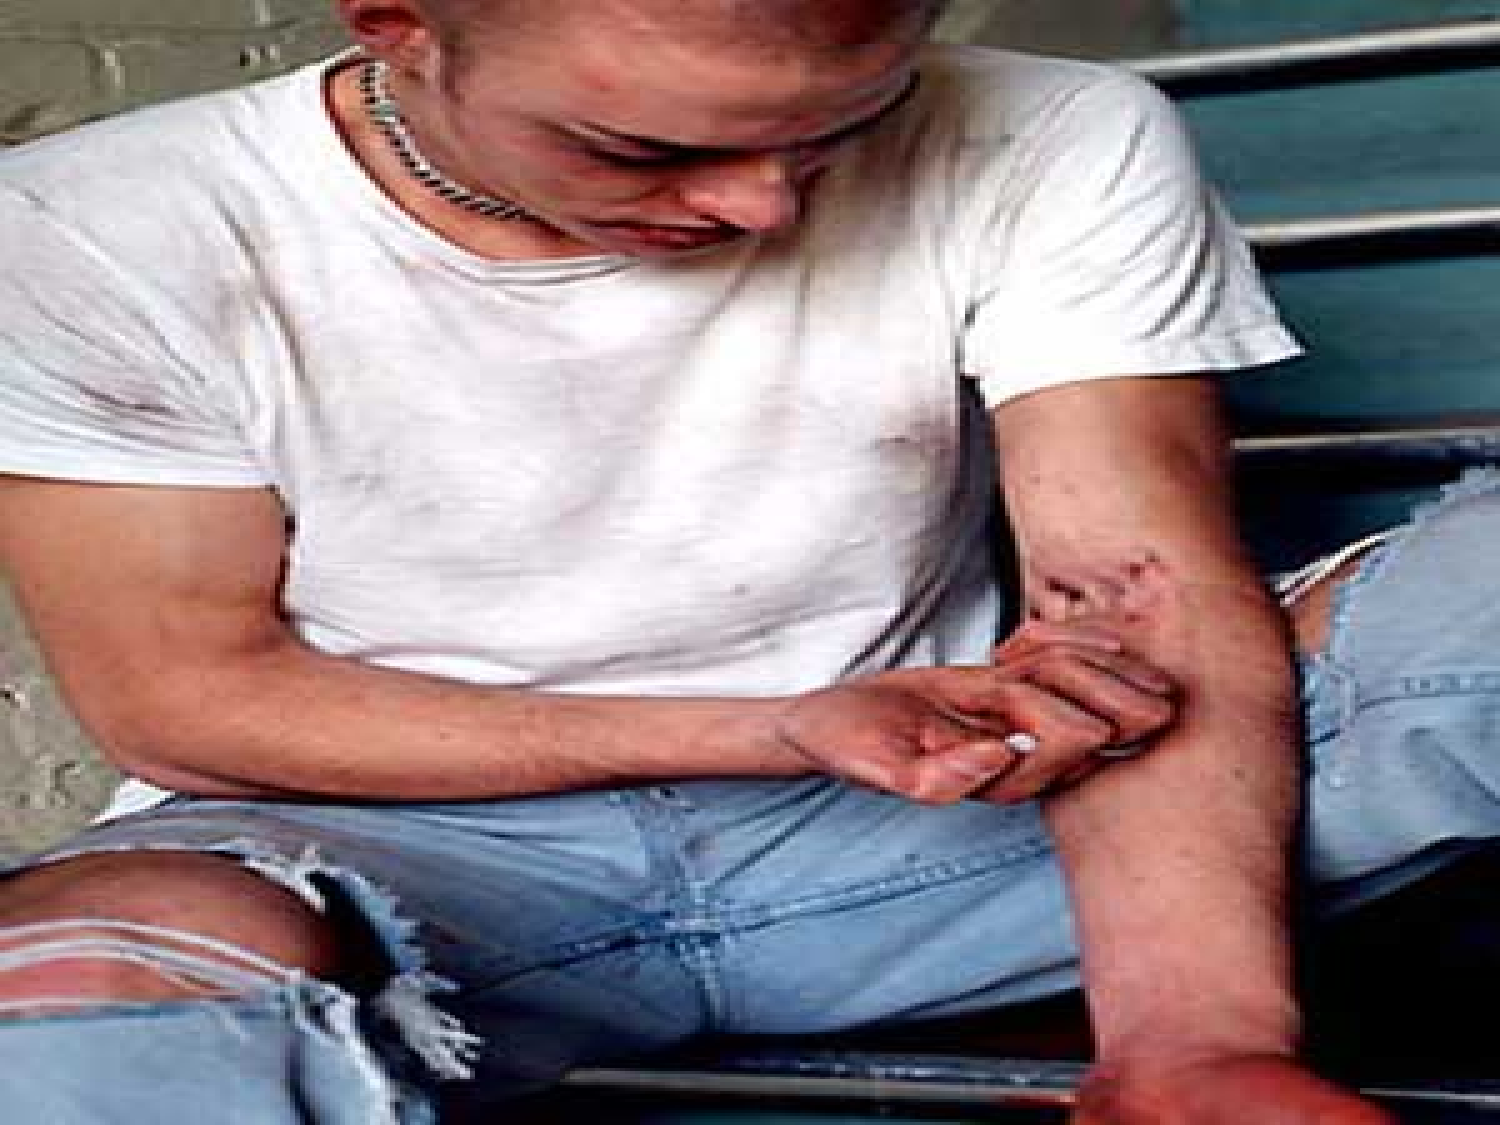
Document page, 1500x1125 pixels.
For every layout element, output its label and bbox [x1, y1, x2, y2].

list [0, 0, 1500, 1125]
